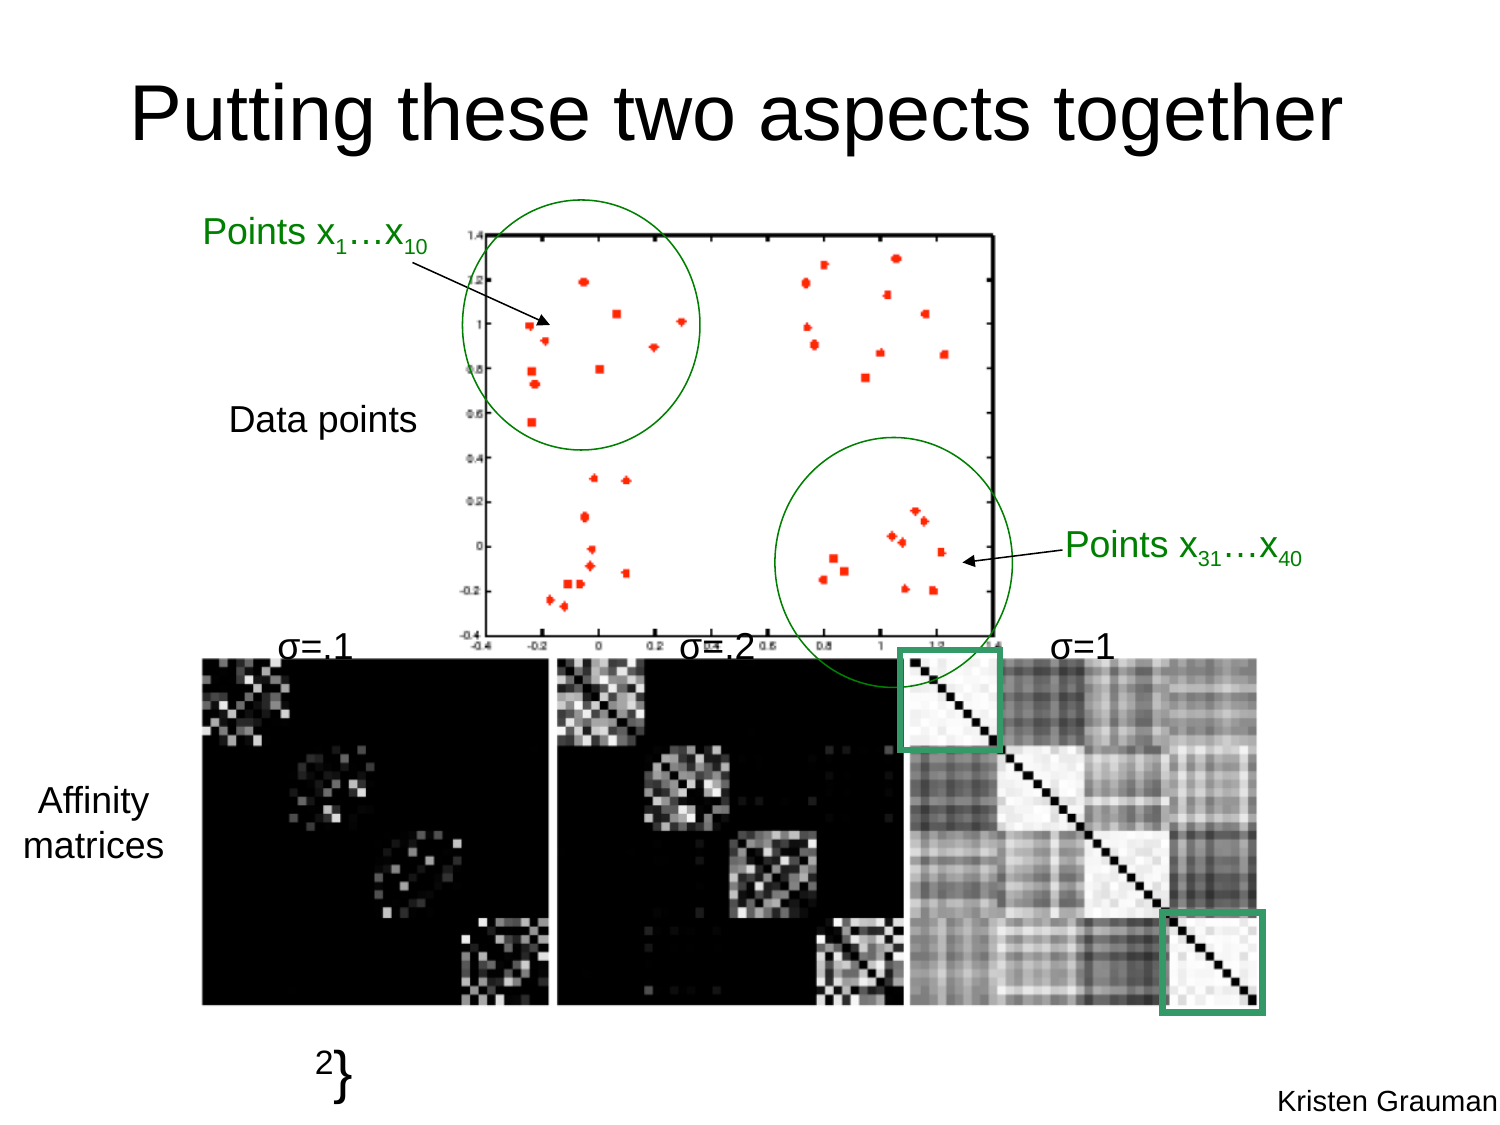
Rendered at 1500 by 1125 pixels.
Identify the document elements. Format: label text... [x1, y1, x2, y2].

text_box Affinity matrices [0, 768, 182, 874]
text_box Points x1…x10 [187, 199, 463, 224]
text_box Kristen Grauman [1262, 1074, 1500, 1125]
title Putting these two aspects together [24, 15, 1450, 203]
picture [187, 224, 1276, 1042]
text_box [512, 199, 650, 223]
text_box Points x31…x40 [1279, 512, 1325, 579]
